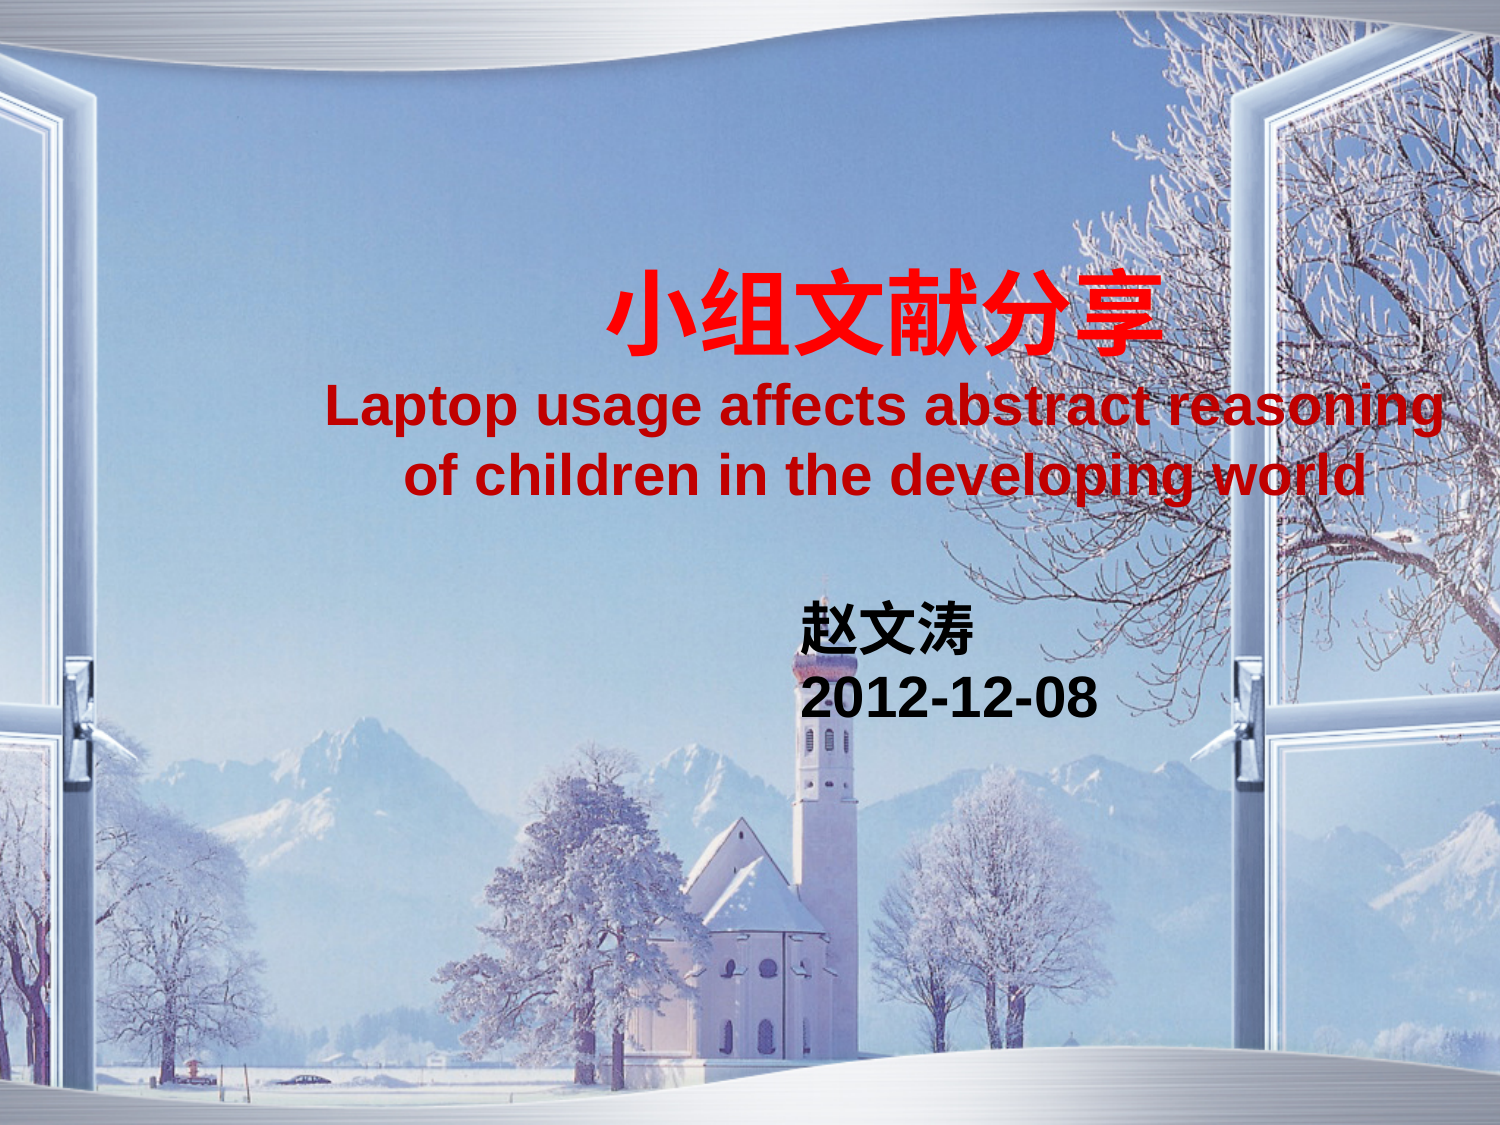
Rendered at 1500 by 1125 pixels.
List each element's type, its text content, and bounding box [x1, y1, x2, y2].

picture [0, 0, 1500, 1125]
subtitle 赵文涛 2012-12-08 [785, 597, 1500, 648]
title 小组文献分享 Laptop usage affects abstract reasoning of children in the developing world [289, 375, 1483, 500]
